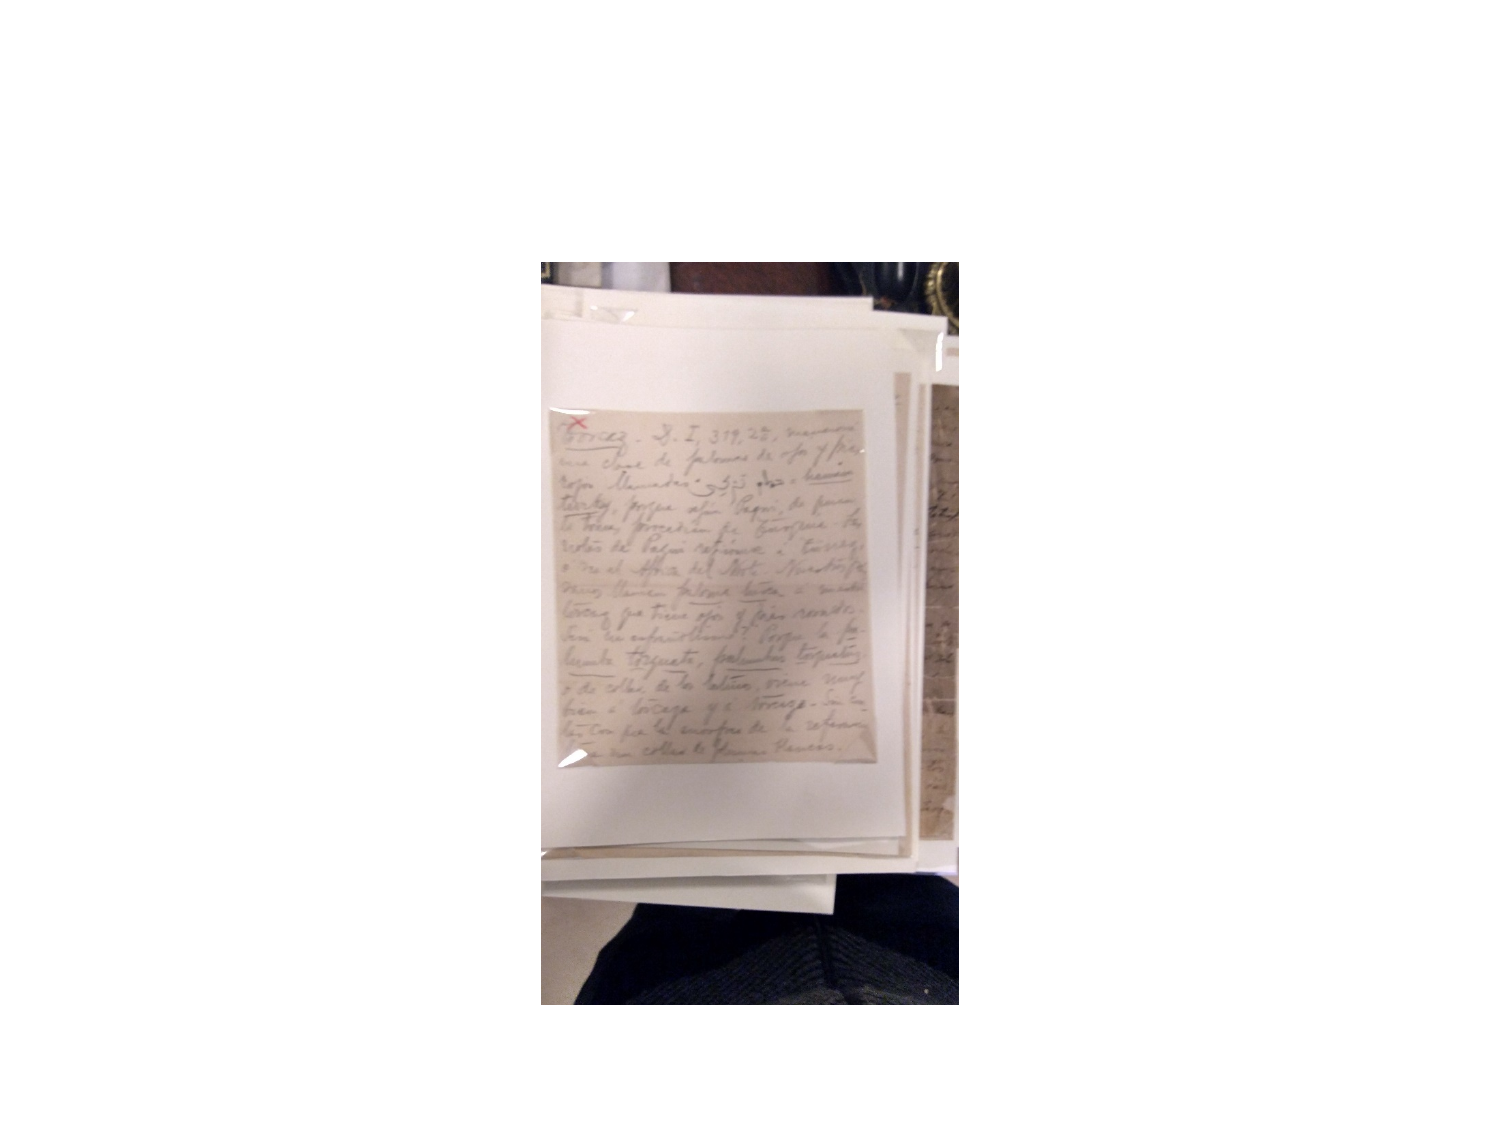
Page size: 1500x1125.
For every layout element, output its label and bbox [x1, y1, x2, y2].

list [540, 262, 959, 1006]
